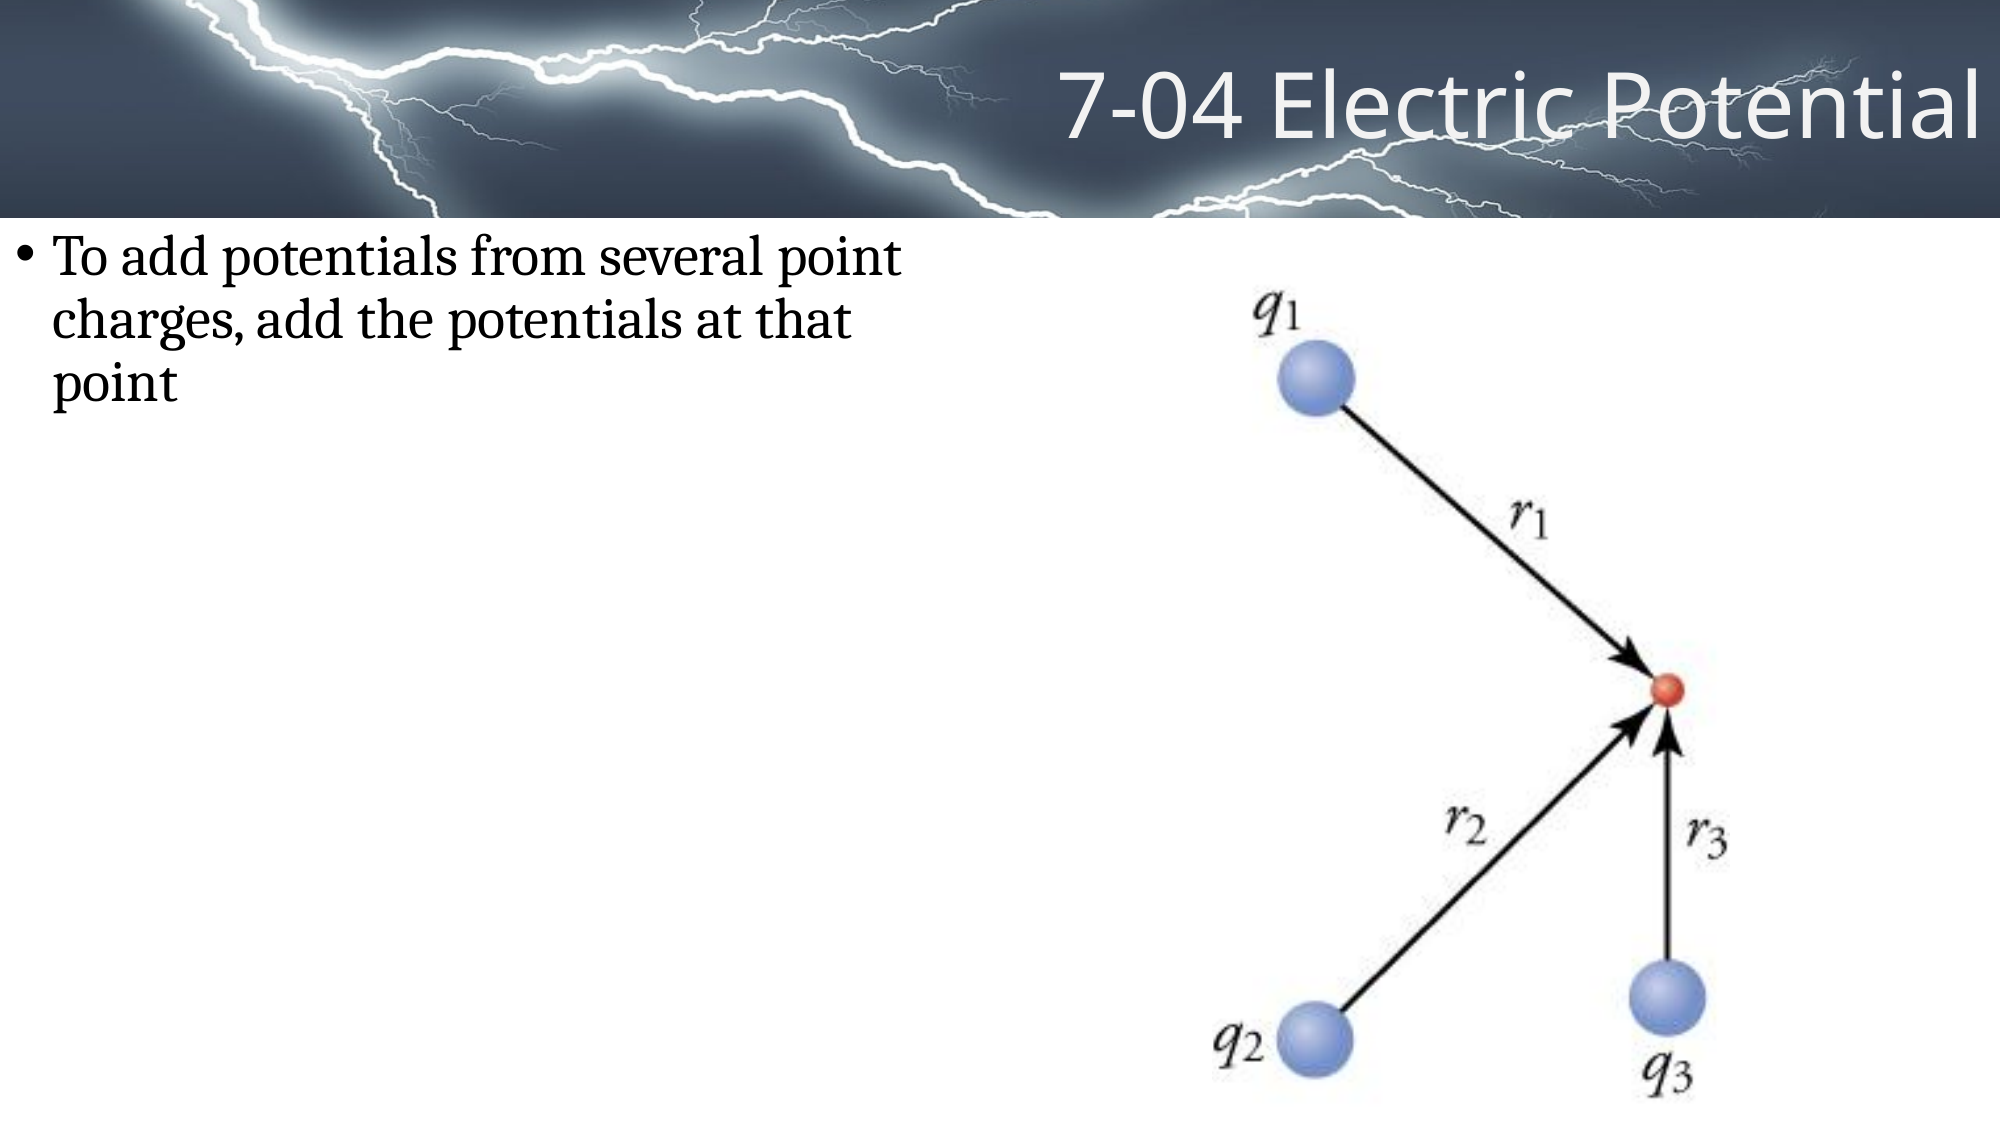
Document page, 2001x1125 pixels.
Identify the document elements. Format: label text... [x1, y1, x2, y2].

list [1147, 265, 1795, 1110]
title 7-04 Electric Potential [0, 0, 2000, 218]
list To add potentials from several point charges, add the potentials at that point [0, 217, 988, 1066]
